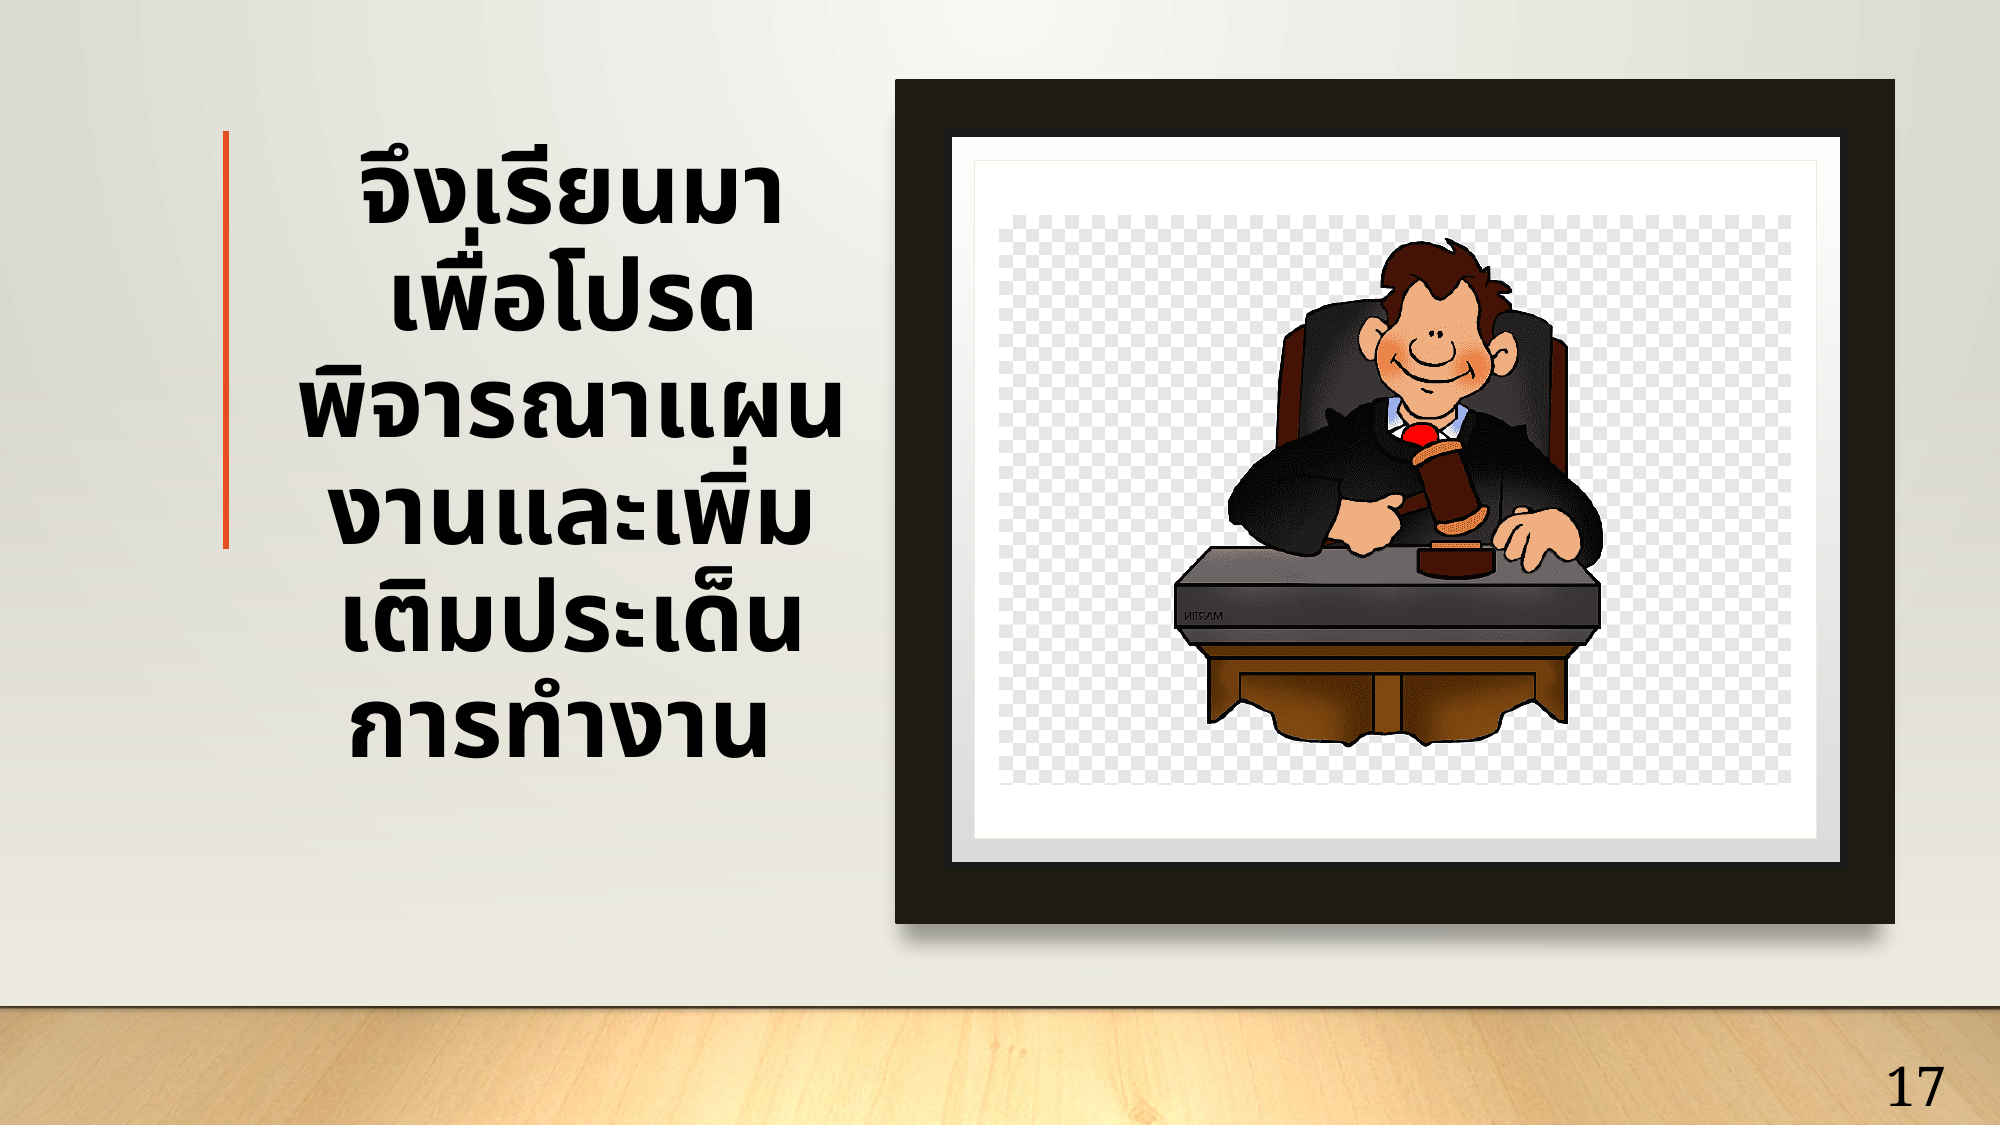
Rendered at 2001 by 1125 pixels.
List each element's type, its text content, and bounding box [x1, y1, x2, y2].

text_box [0, 329, 2000, 1006]
picture [999, 215, 1791, 786]
title จึงเรียนมา เพื่อโปรดพิจารณาแผนงานและเพิ่มเติมประเด็นการทำงาน [263, 127, 883, 783]
picture [0, 1008, 2000, 1125]
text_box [895, 78, 1896, 924]
text_box [0, 0, 2000, 329]
